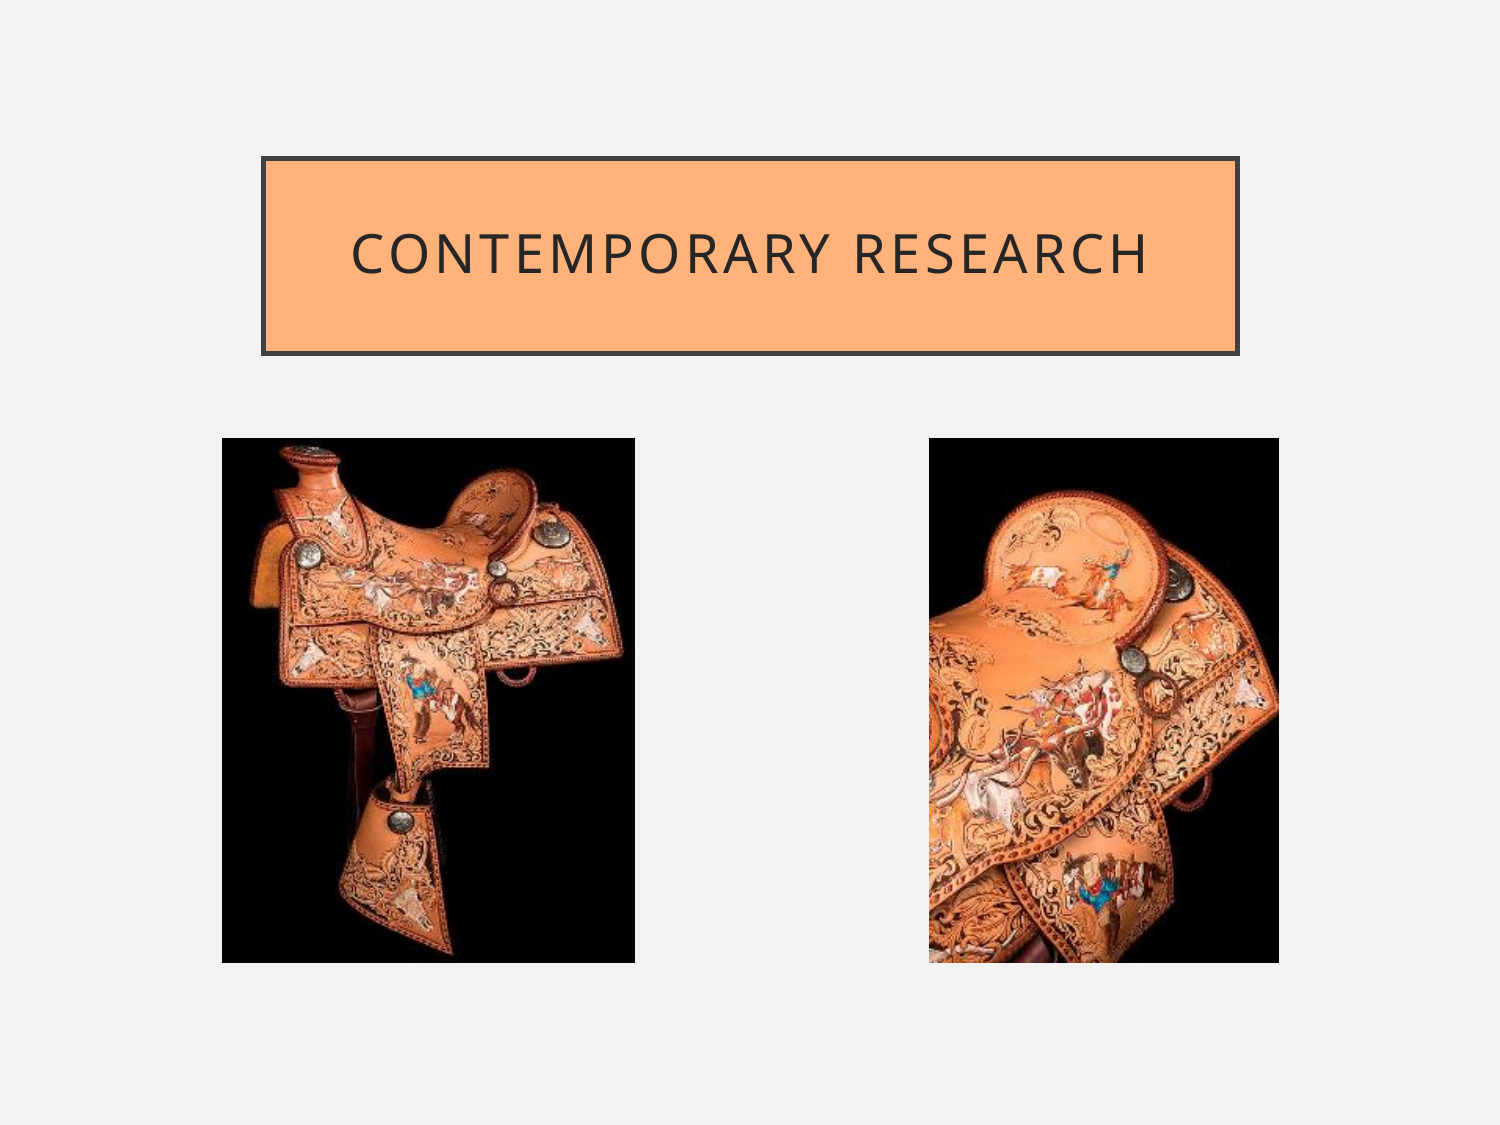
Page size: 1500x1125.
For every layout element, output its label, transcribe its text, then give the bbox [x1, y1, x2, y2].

title Contemporary Research [261, 156, 1240, 356]
picture [928, 437, 1279, 963]
picture [222, 437, 635, 963]
